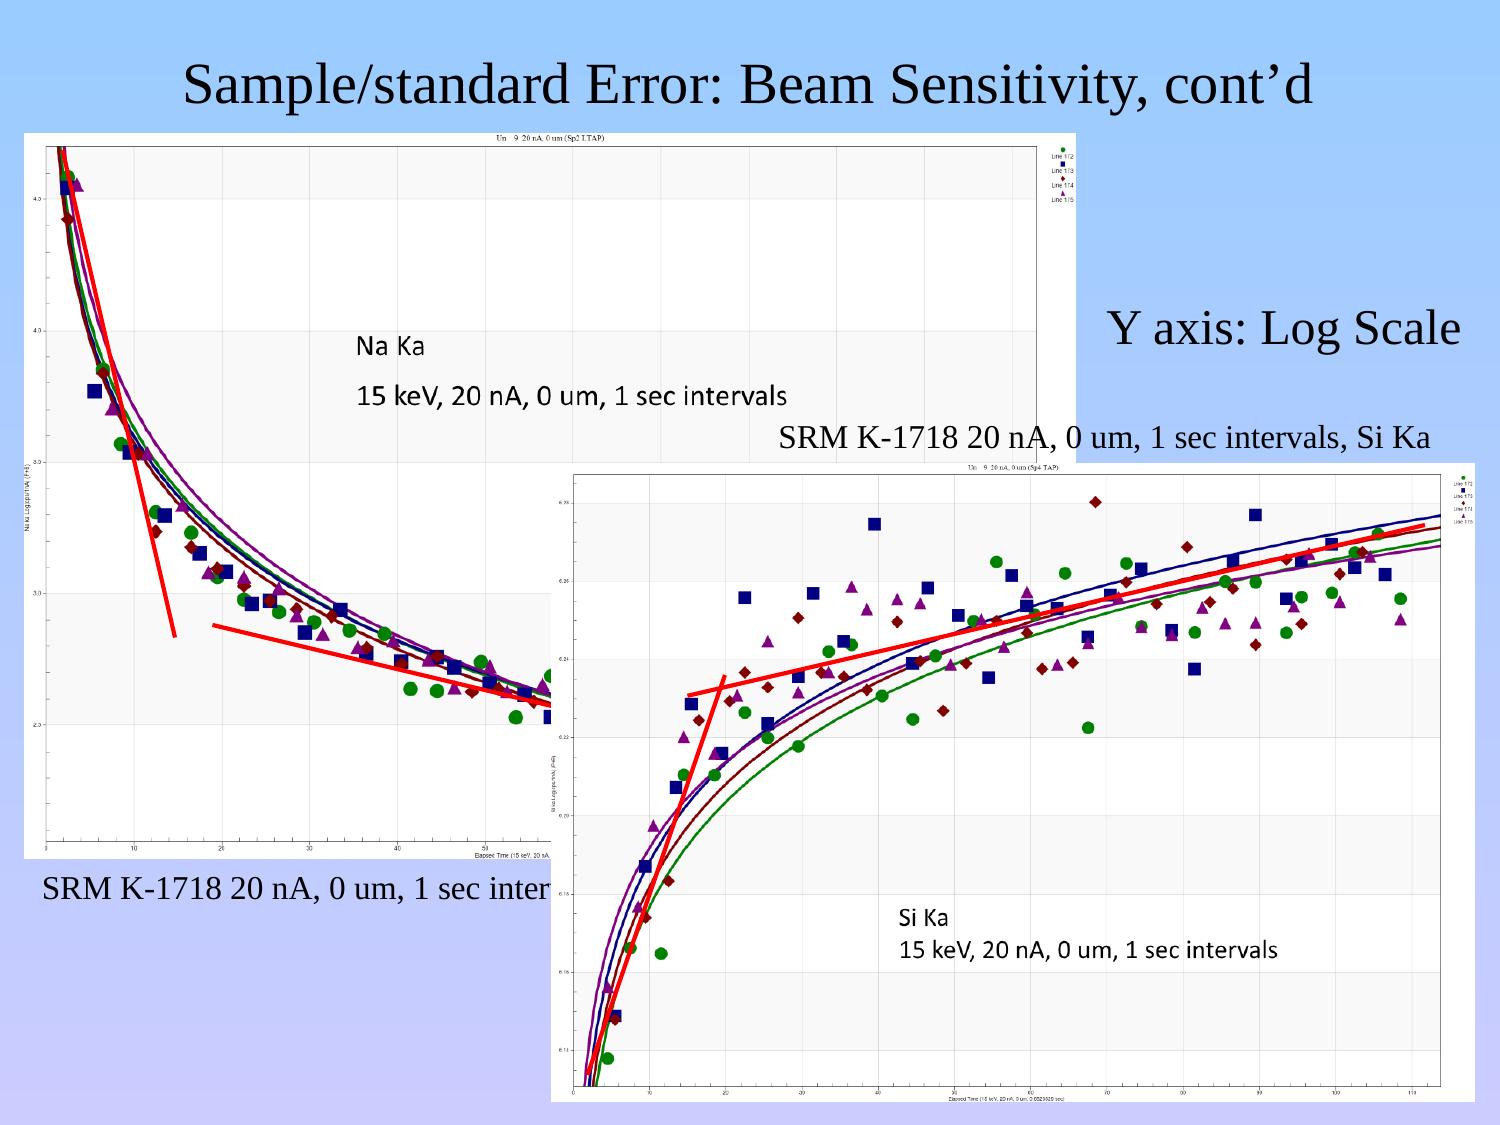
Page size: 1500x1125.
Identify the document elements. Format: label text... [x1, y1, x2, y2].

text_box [687, 524, 1426, 696]
text_box Y axis: Log Scale [1091, 287, 1477, 363]
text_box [587, 674, 726, 1076]
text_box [212, 624, 545, 826]
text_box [24, 133, 1076, 915]
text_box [550, 408, 1476, 1102]
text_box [62, 149, 176, 638]
text_box Sample/standard Error: Beam Sensitivity, cont’d [54, 37, 1442, 123]
